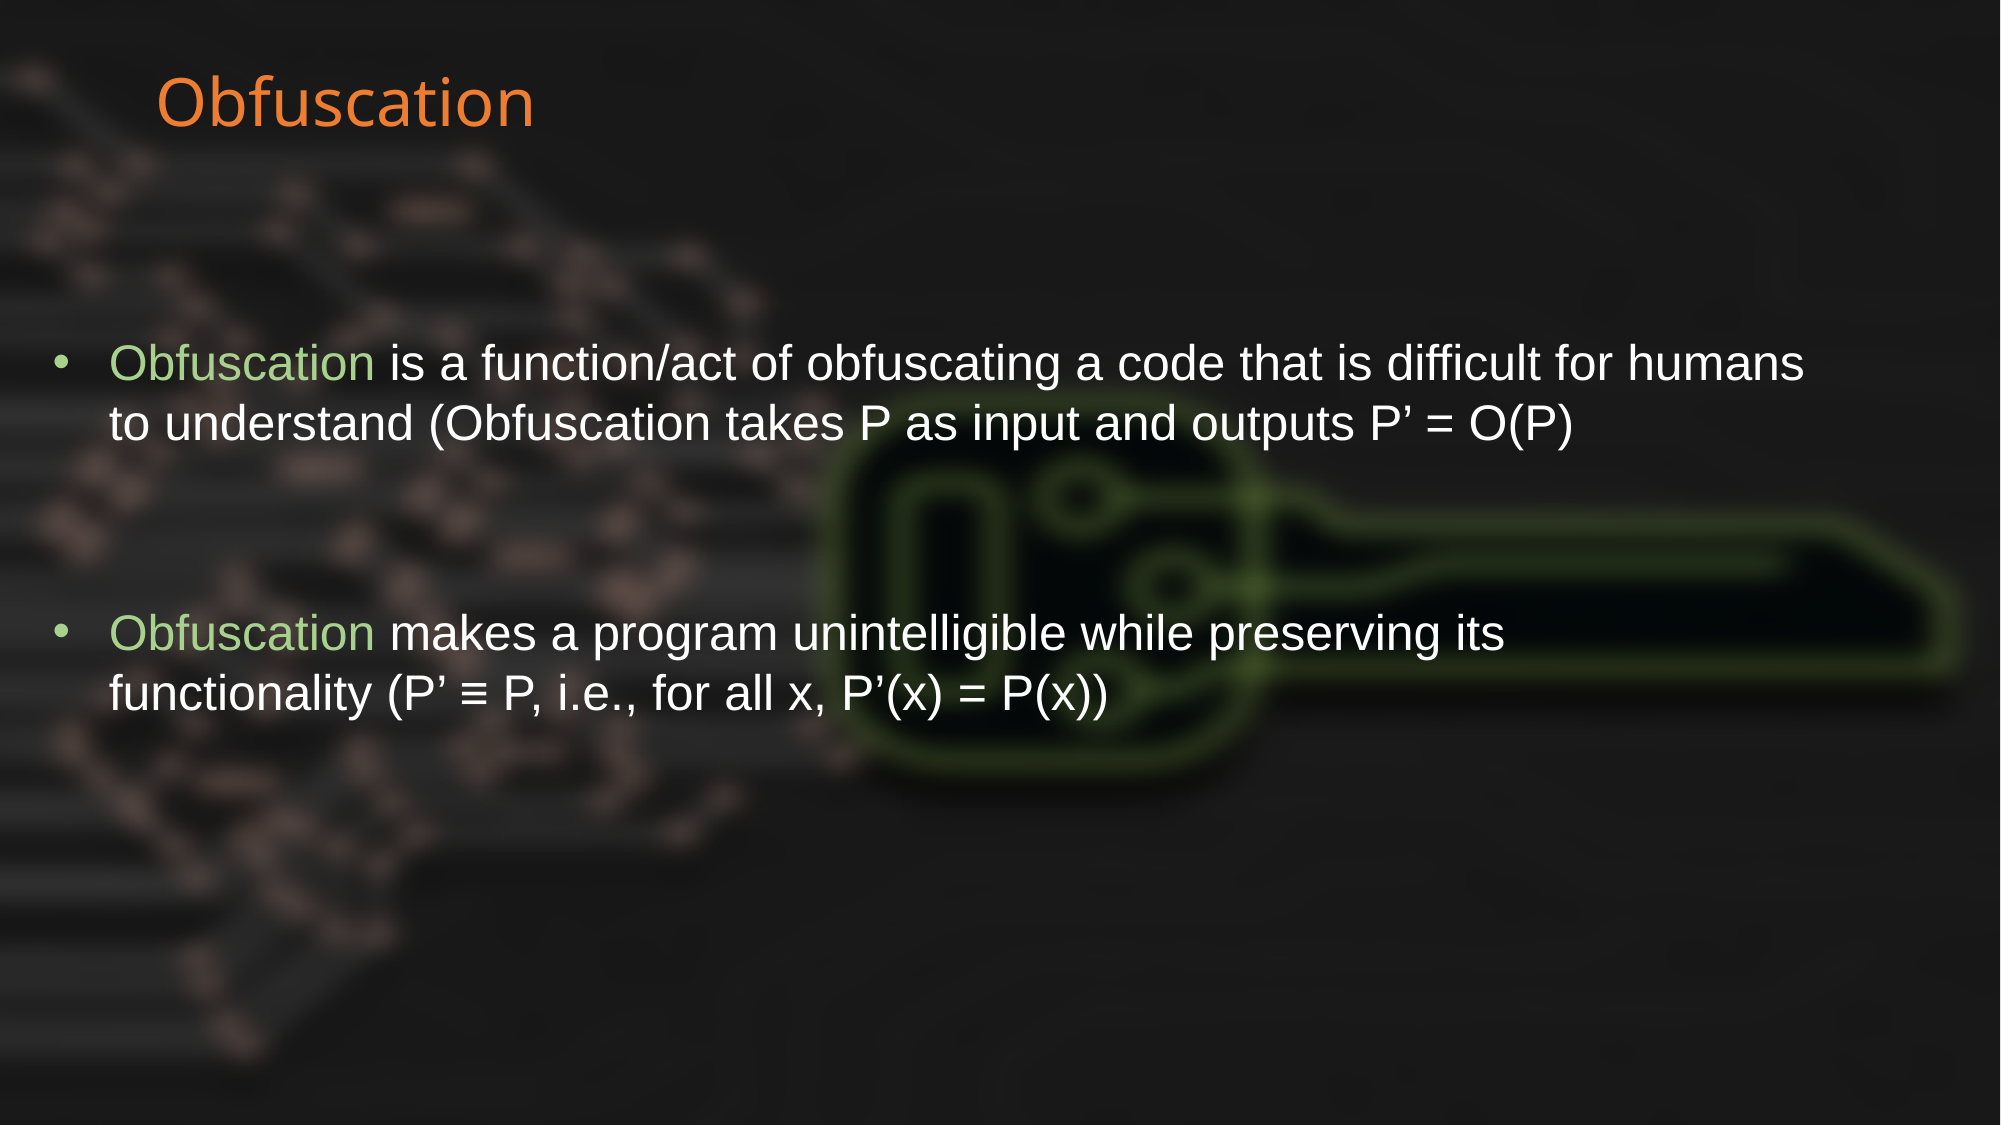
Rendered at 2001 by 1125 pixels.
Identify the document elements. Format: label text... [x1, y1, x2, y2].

text_box Obfuscation [147, 52, 1173, 148]
text_box Obfuscation makes a program unintelligible while preserving its functionality (P’ ≡ P, i.e., for all x, P’(x) = P(x)) [37, 592, 1764, 788]
text_box Obfuscation is a function/act of obfuscating a code that is difficult for humans to understand (Obfuscation takes P as input and outputs P’ = O(P) [37, 323, 1845, 459]
picture [0, 0, 2001, 1125]
